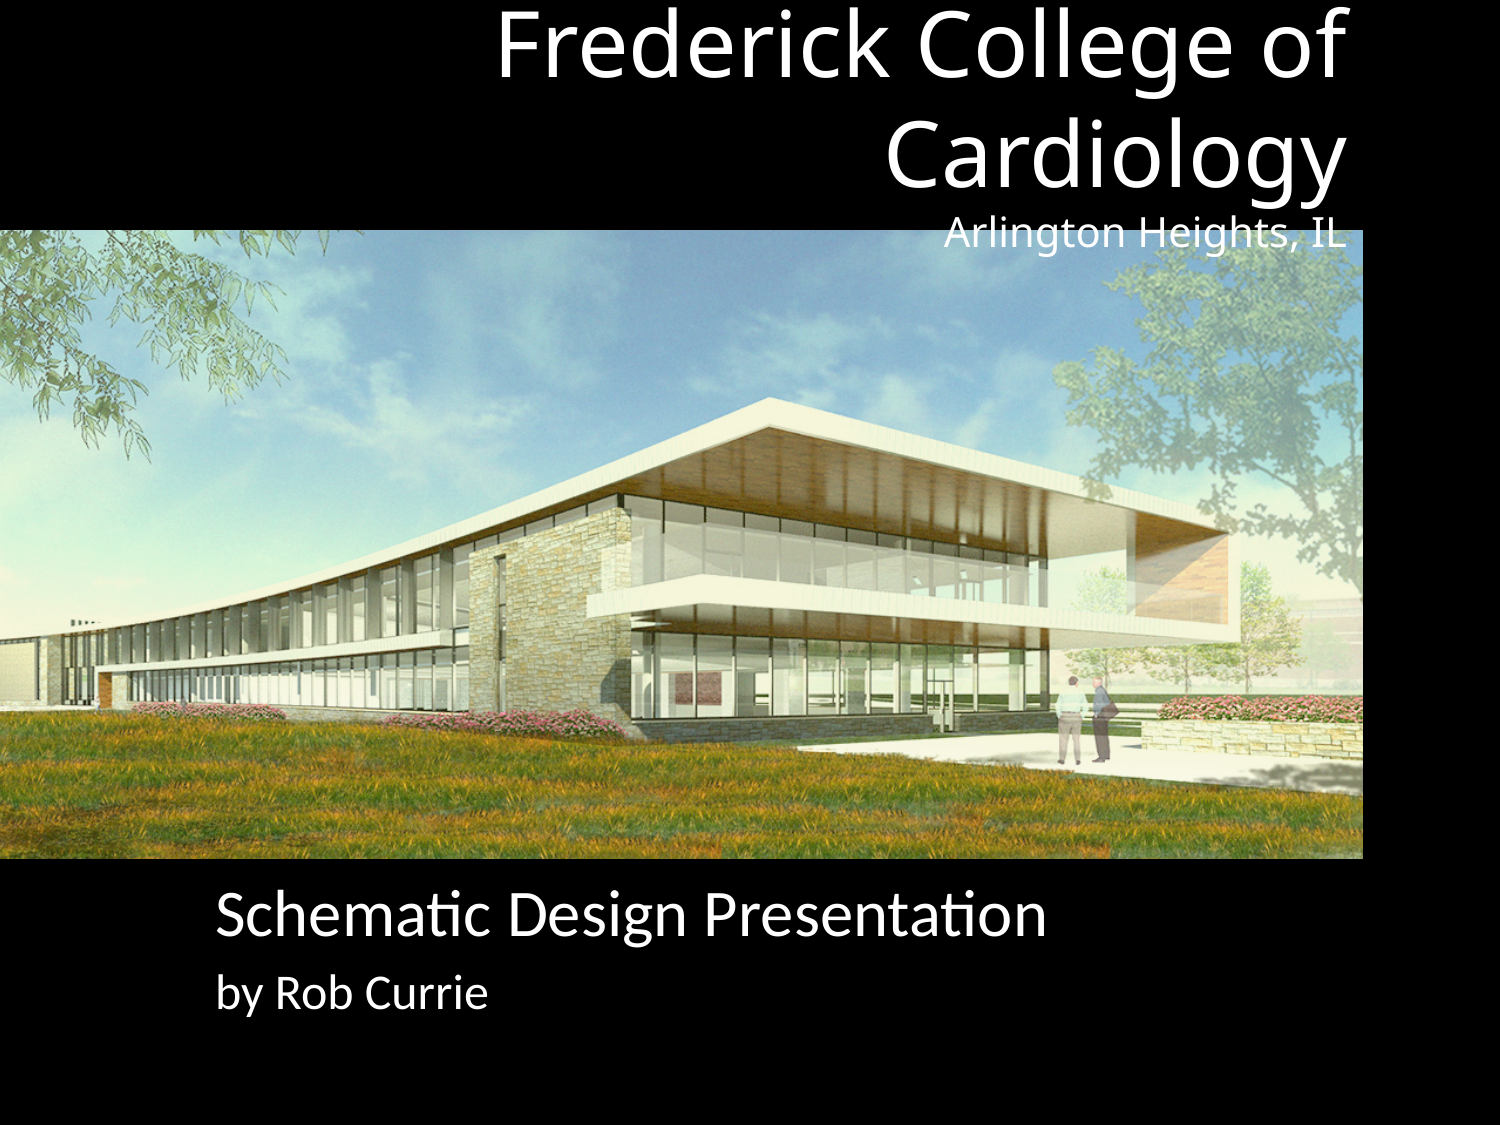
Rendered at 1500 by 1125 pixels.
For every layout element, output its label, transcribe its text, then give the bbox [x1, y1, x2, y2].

subtitle Schematic Design Presentation by Rob Currie [200, 867, 1250, 1125]
title Frederick College of Cardiology Arlington Heights, IL [87, 0, 1363, 230]
picture [0, 230, 1363, 859]
